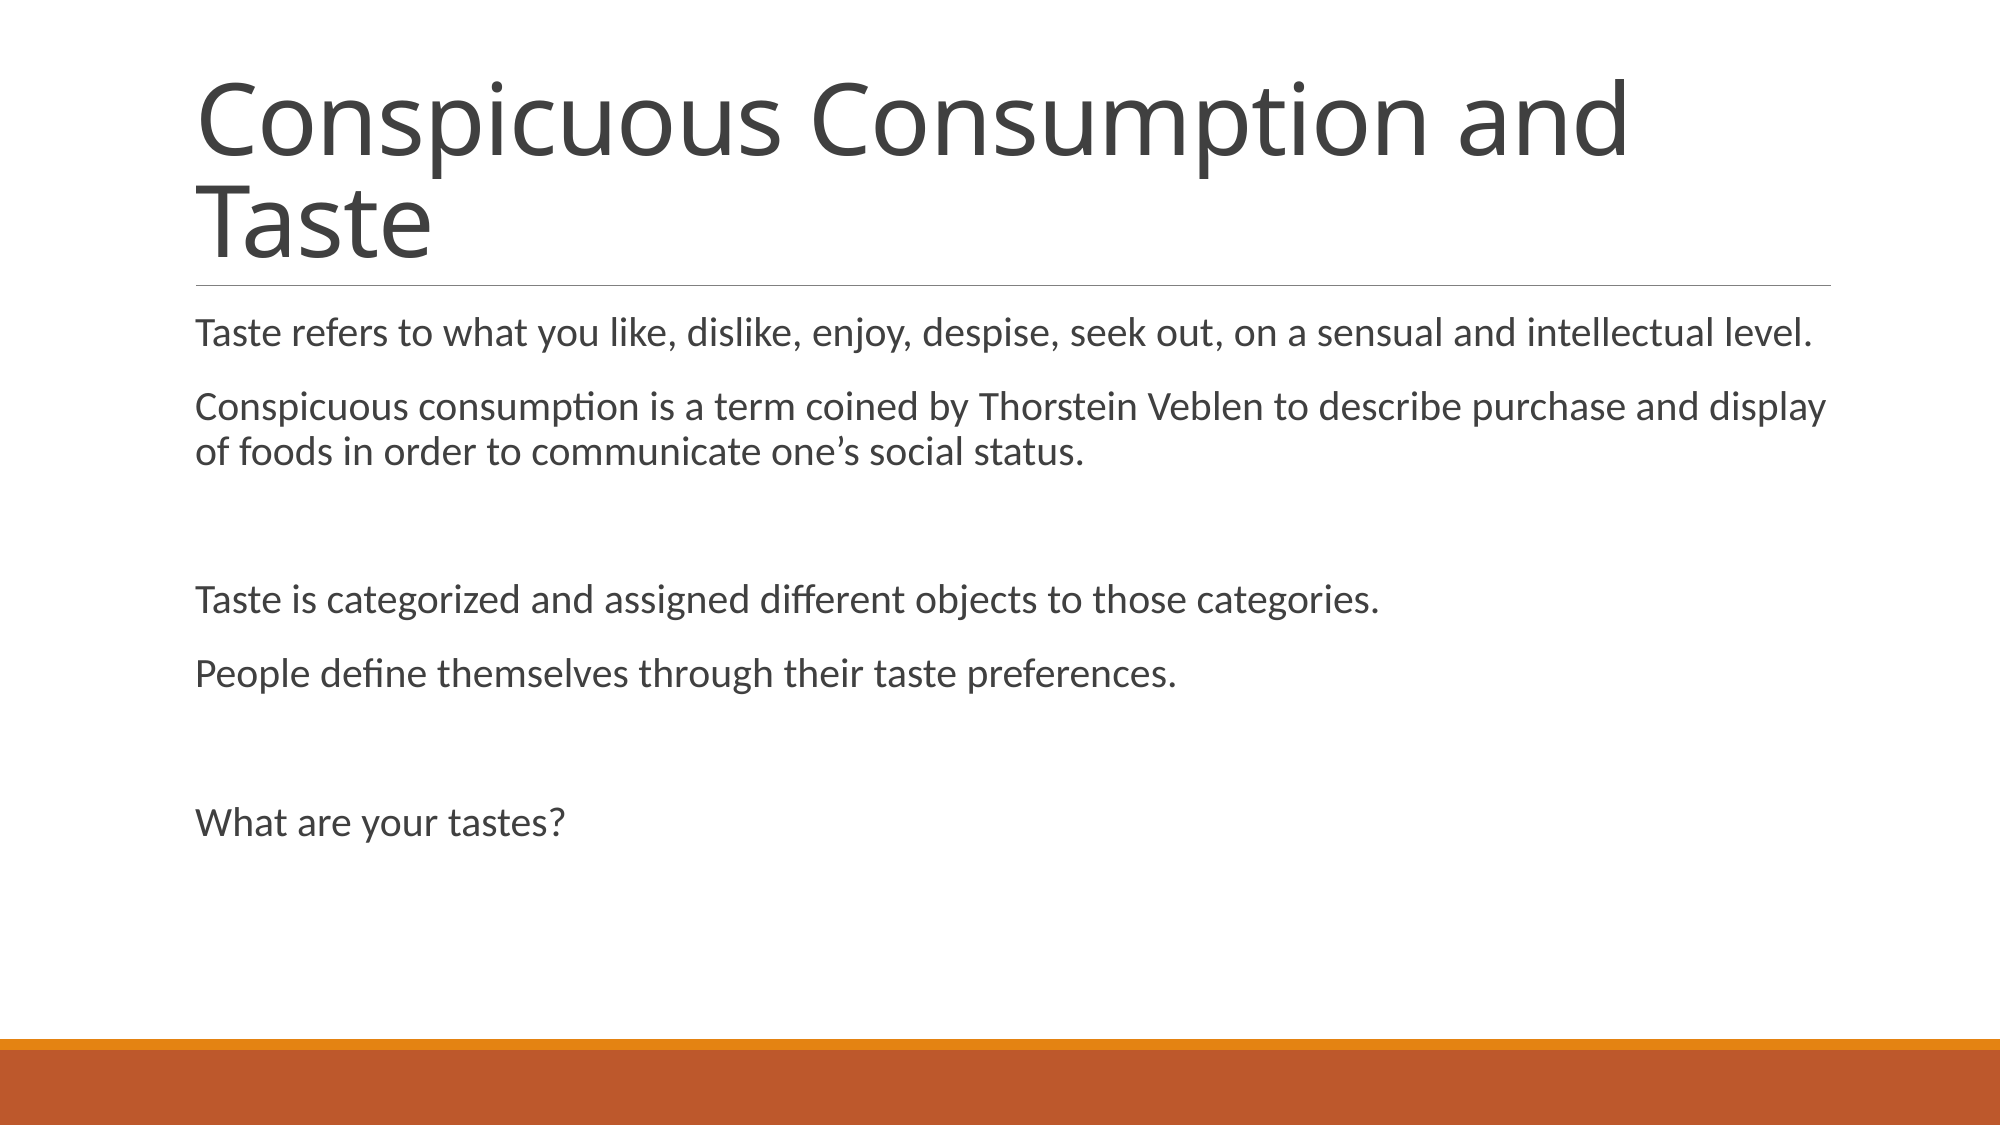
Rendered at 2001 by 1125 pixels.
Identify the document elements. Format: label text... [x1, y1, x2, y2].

list Taste refers to what you like, dislike, enjoy, despise, seek out, on a sensual and intellectual level. Conspicuous consumption is a term coined by Thorstein Veblen to describe purchase and display of foods in order to communicate one’s social status. Taste is categorized and assigned different objects to those categories. People define themselves through their taste preferences. What are your tastes? [180, 302, 1830, 963]
title Conspicuous Consumption and Taste [180, 47, 1830, 285]
